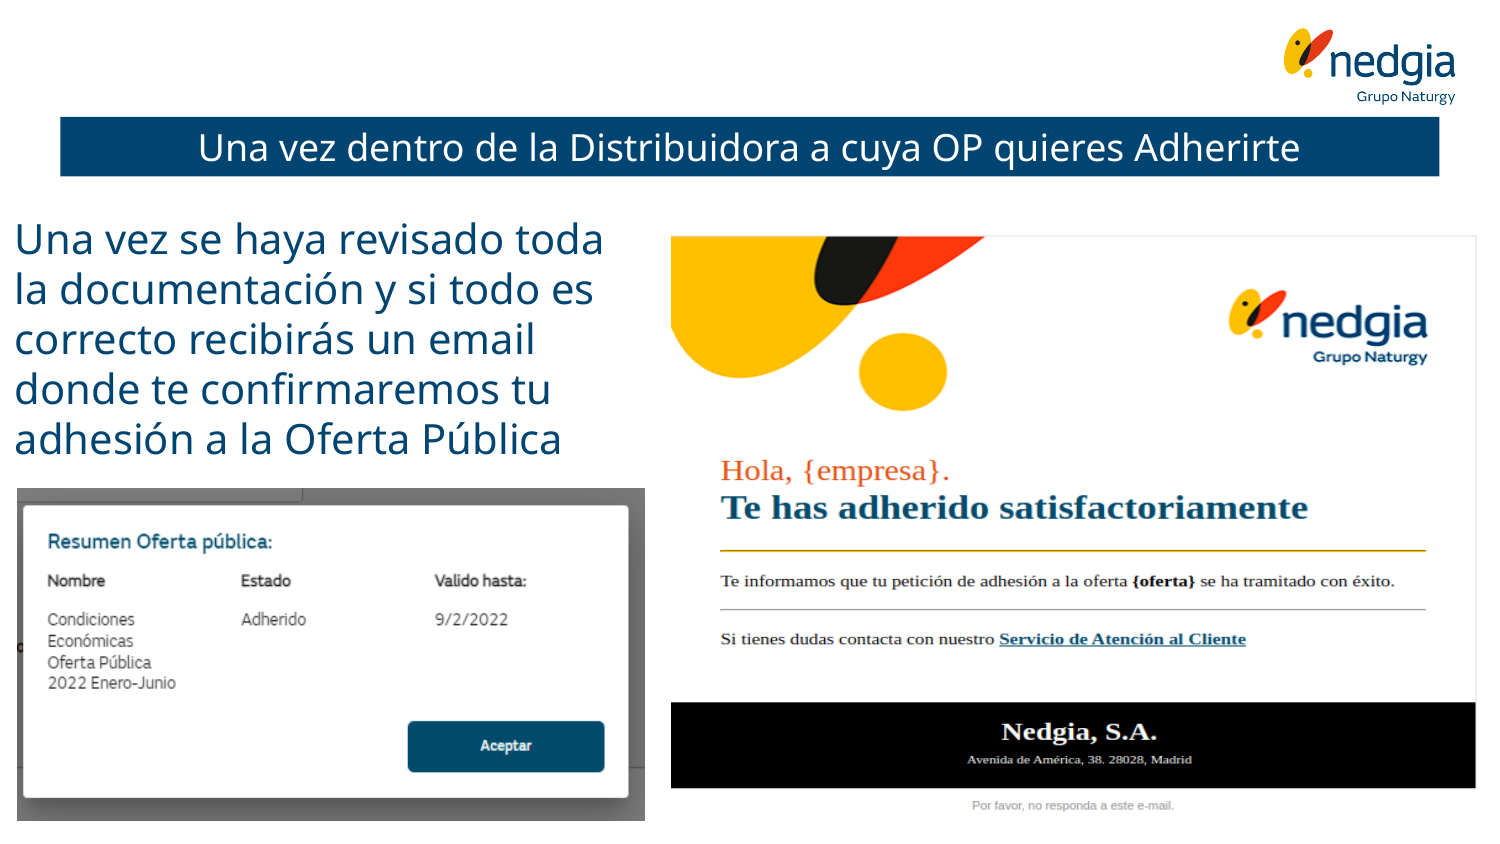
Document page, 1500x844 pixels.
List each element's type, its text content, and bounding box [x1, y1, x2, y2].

picture [17, 488, 645, 821]
picture [671, 228, 1483, 844]
text_box Una vez dentro de la Distribuidora a cuya OP quieres Adherirte [60, 116, 1440, 177]
text_box Una vez se haya revisado toda la documentación y si todo es correcto recibirás un email donde te confirmaremos tu adhesión a la Oferta Pública [0, 205, 628, 471]
picture [1275, 19, 1464, 114]
